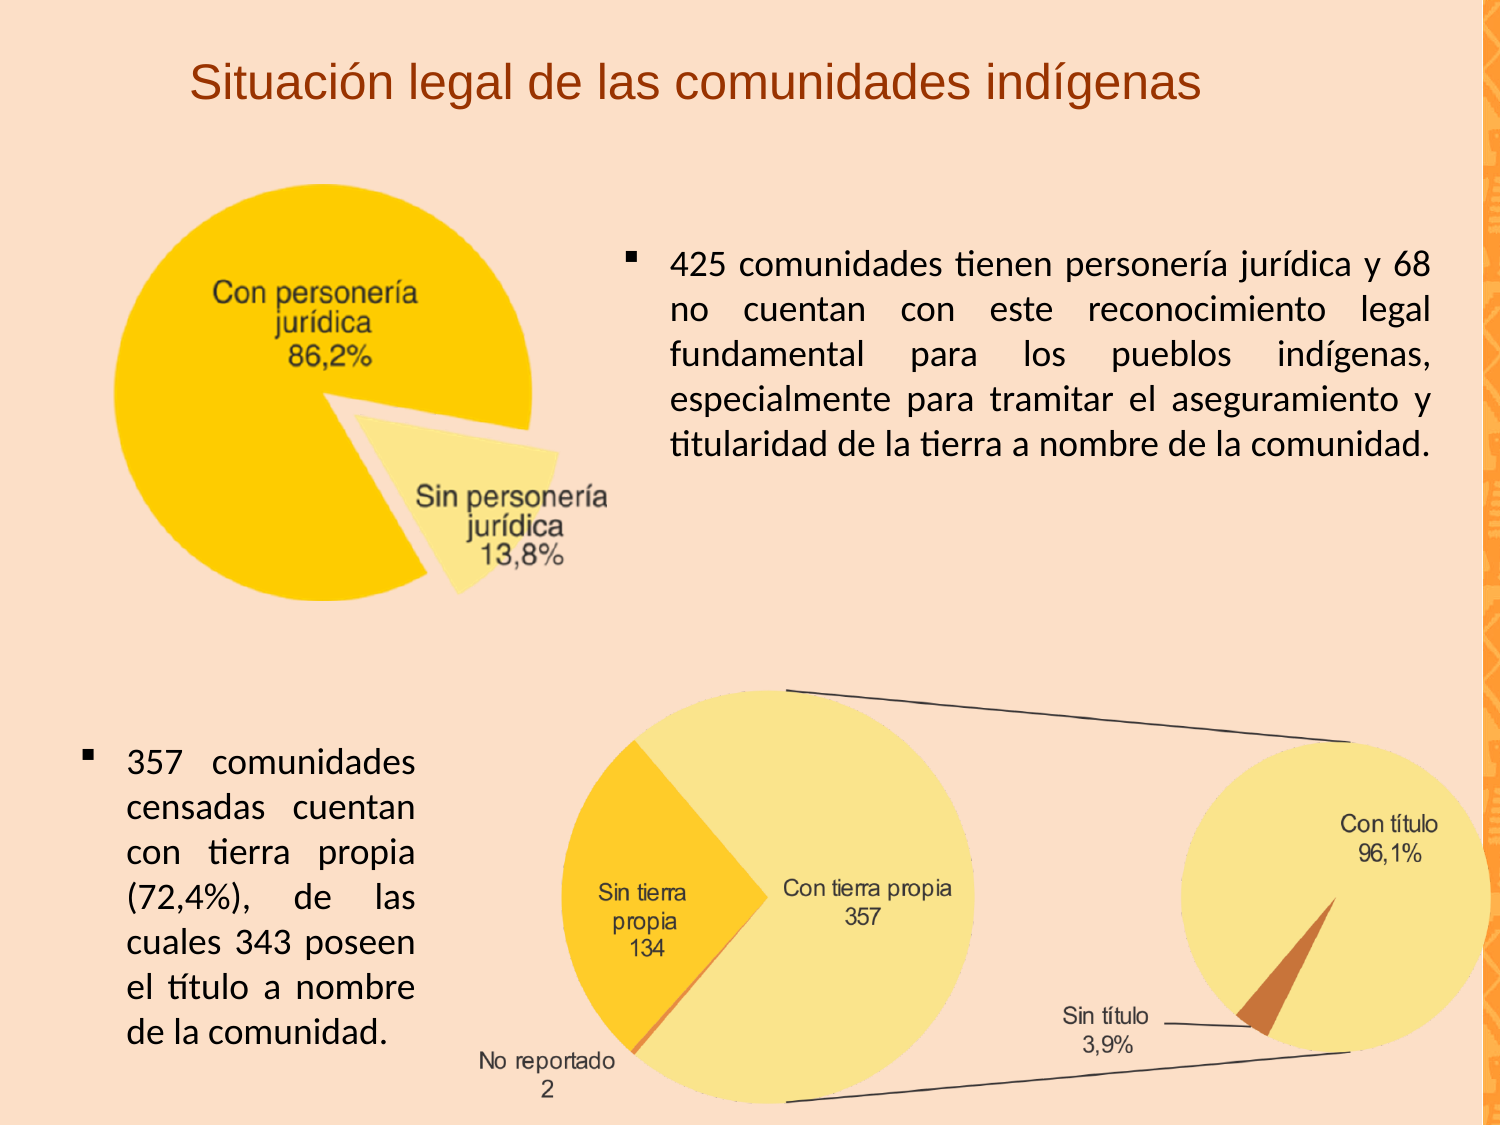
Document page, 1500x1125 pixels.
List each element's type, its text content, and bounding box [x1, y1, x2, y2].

picture [113, 184, 607, 601]
picture [480, 0, 1500, 1125]
text_box Situación legal de las comunidades indígenas [88, 41, 1317, 117]
text_box 425 comunidades tienen personería jurídica y 68 no cuentan con este reconocimiento legal fundamental para los pueblos indígenas, especialmente para tramitar el aseguramiento y titularidad de la tierra a nombre de la comunidad. [611, 231, 1447, 472]
text_box 357 comunidades censadas cuentan con tierra propia (72,4%), de las cuales 343 poseen el título a nombre de la comunidad. [64, 729, 431, 1060]
